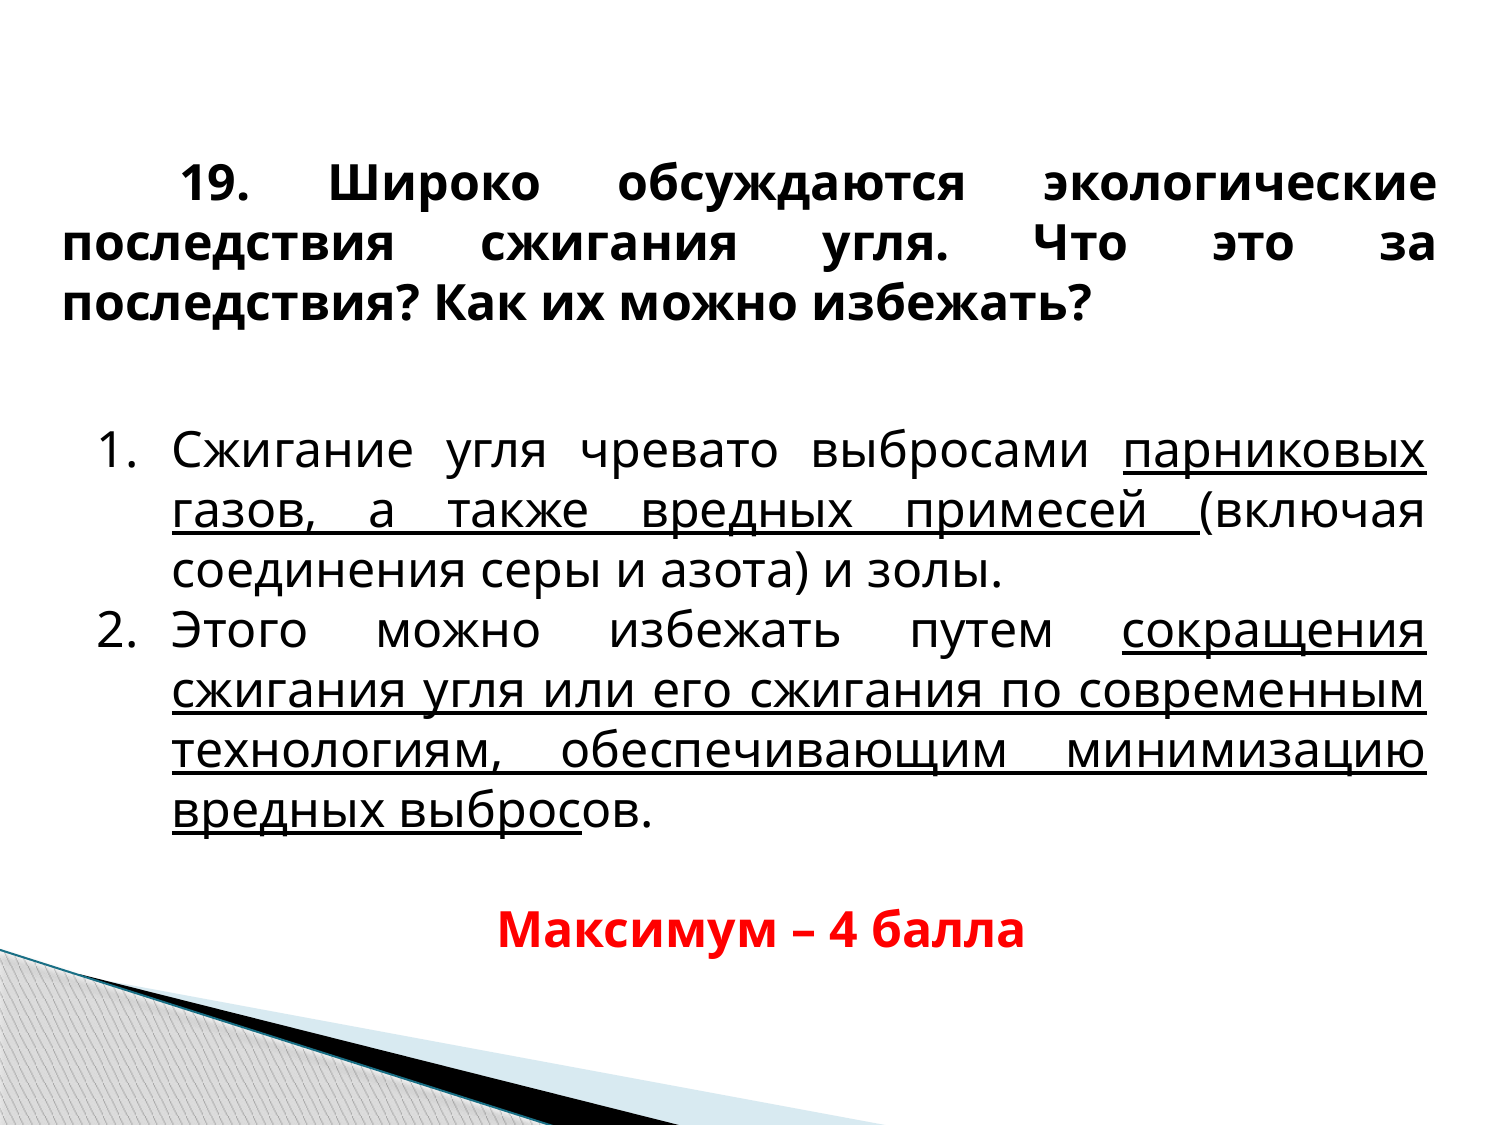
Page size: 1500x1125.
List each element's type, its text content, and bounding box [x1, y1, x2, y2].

text_box Сжигание угля чревато выбросами парниковых газов, а также вредных примесей (включая соединения серы и азота) и золы. Этого можно избежать путем сокращения сжигания угля или его сжигания по современным технологиям, обеспечивающим минимизацию вредных выбросов. Максимум – 4 балла [82, 410, 1442, 1010]
title 19. Широко обсуждаются экологические последствия сжигания угля. Что это за последствия? Как их можно избежать? [46, 128, 1454, 352]
